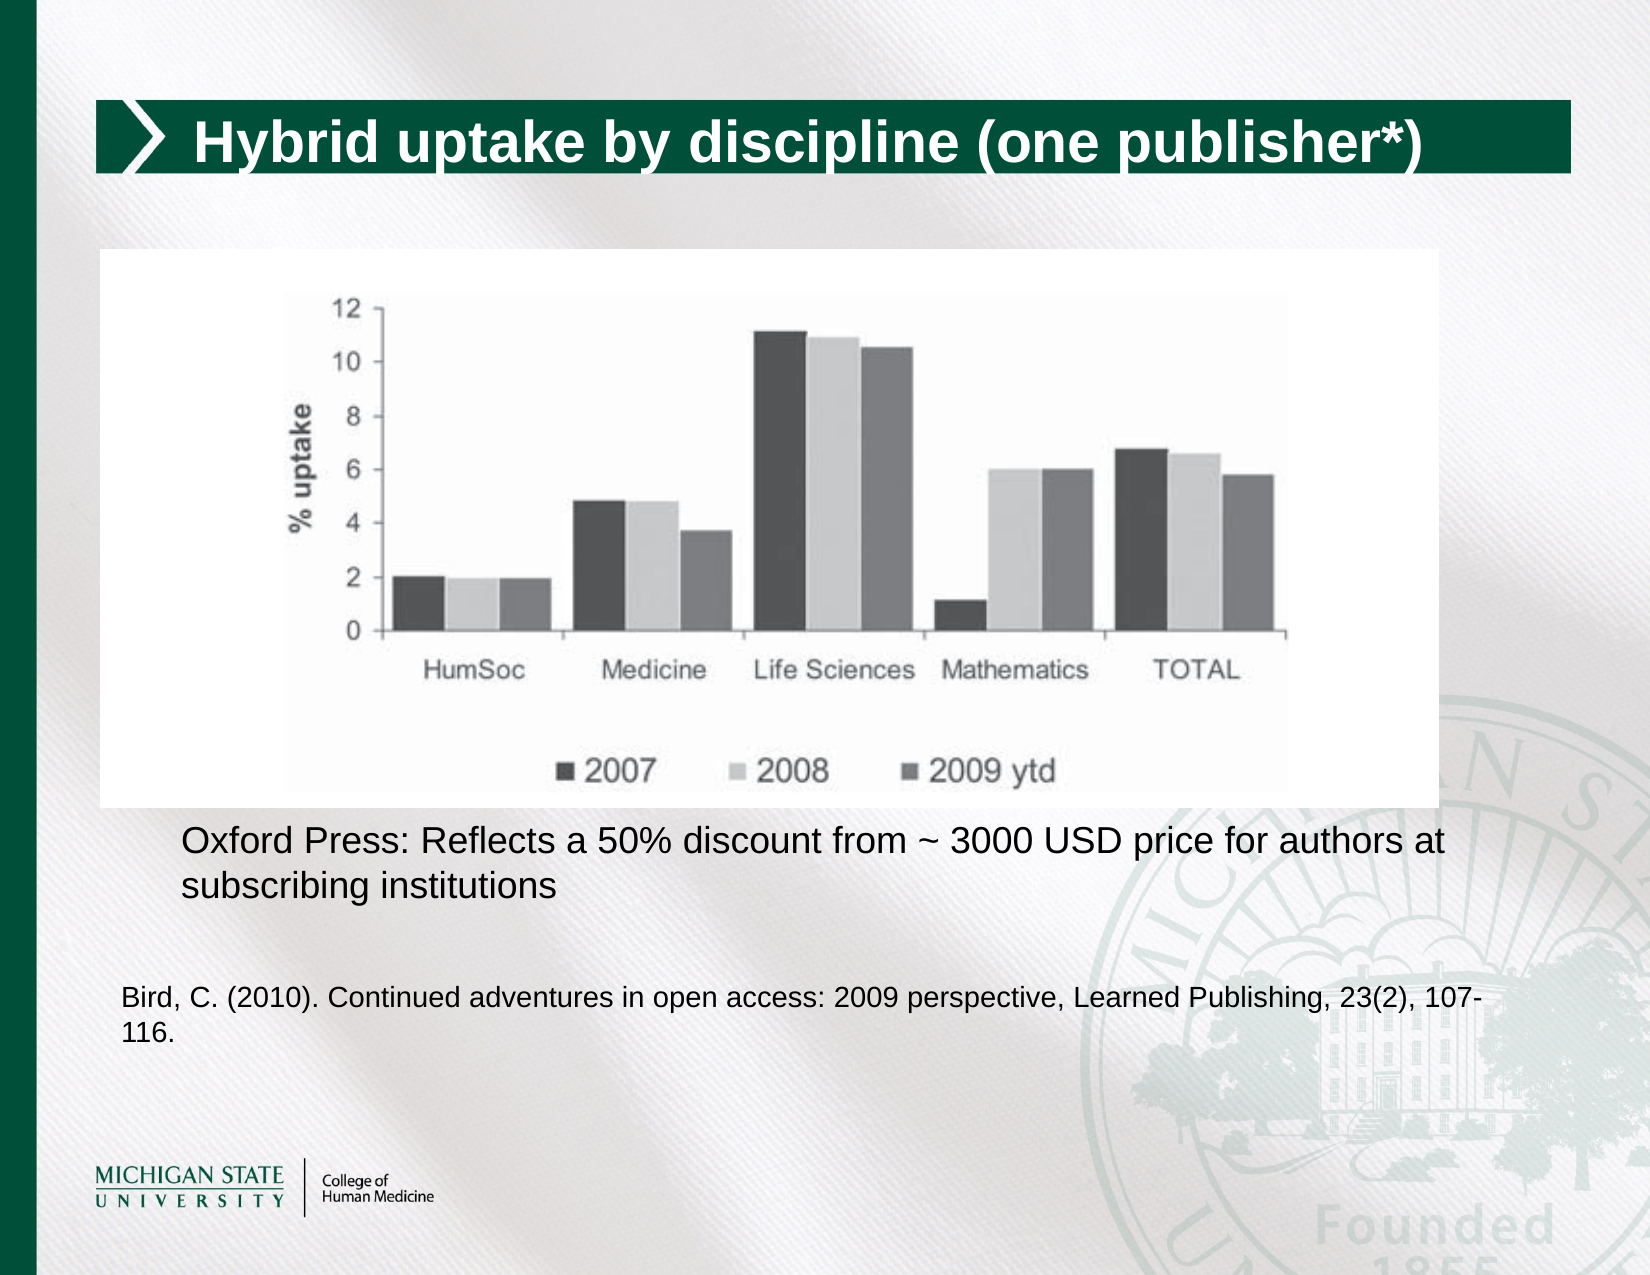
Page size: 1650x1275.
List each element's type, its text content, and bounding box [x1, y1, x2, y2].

list Hybrid uptake by discipline (one publisher*) [177, 95, 1600, 185]
text_box Oxford Press: Reflects a 50% discount from ~ 3000 USD price for authors at subscribing institutions [166, 809, 1472, 914]
picture [0, 0, 1650, 1275]
text_box Bird, C. (2010). Continued adventures in open access: 2009 perspective, Learned Publishing, 23(2), 107-116. [106, 970, 1532, 1161]
